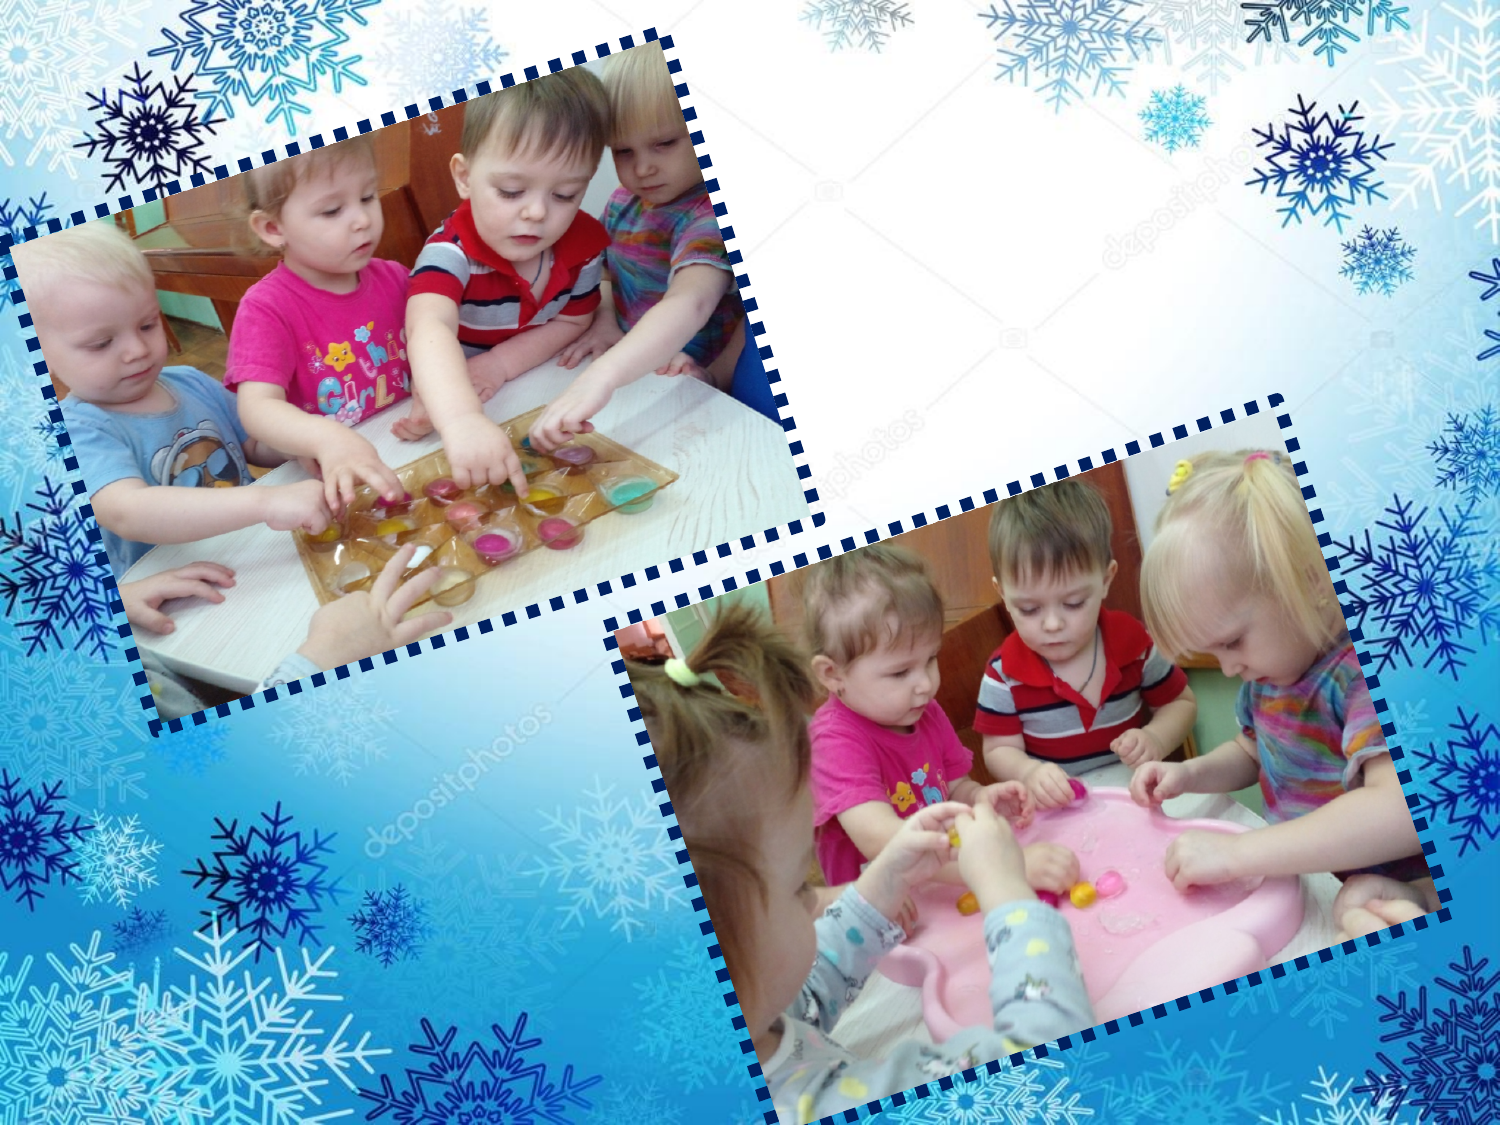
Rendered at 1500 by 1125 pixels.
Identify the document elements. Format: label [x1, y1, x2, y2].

list [679, 504, 1377, 1035]
picture [0, 0, 1500, 1125]
